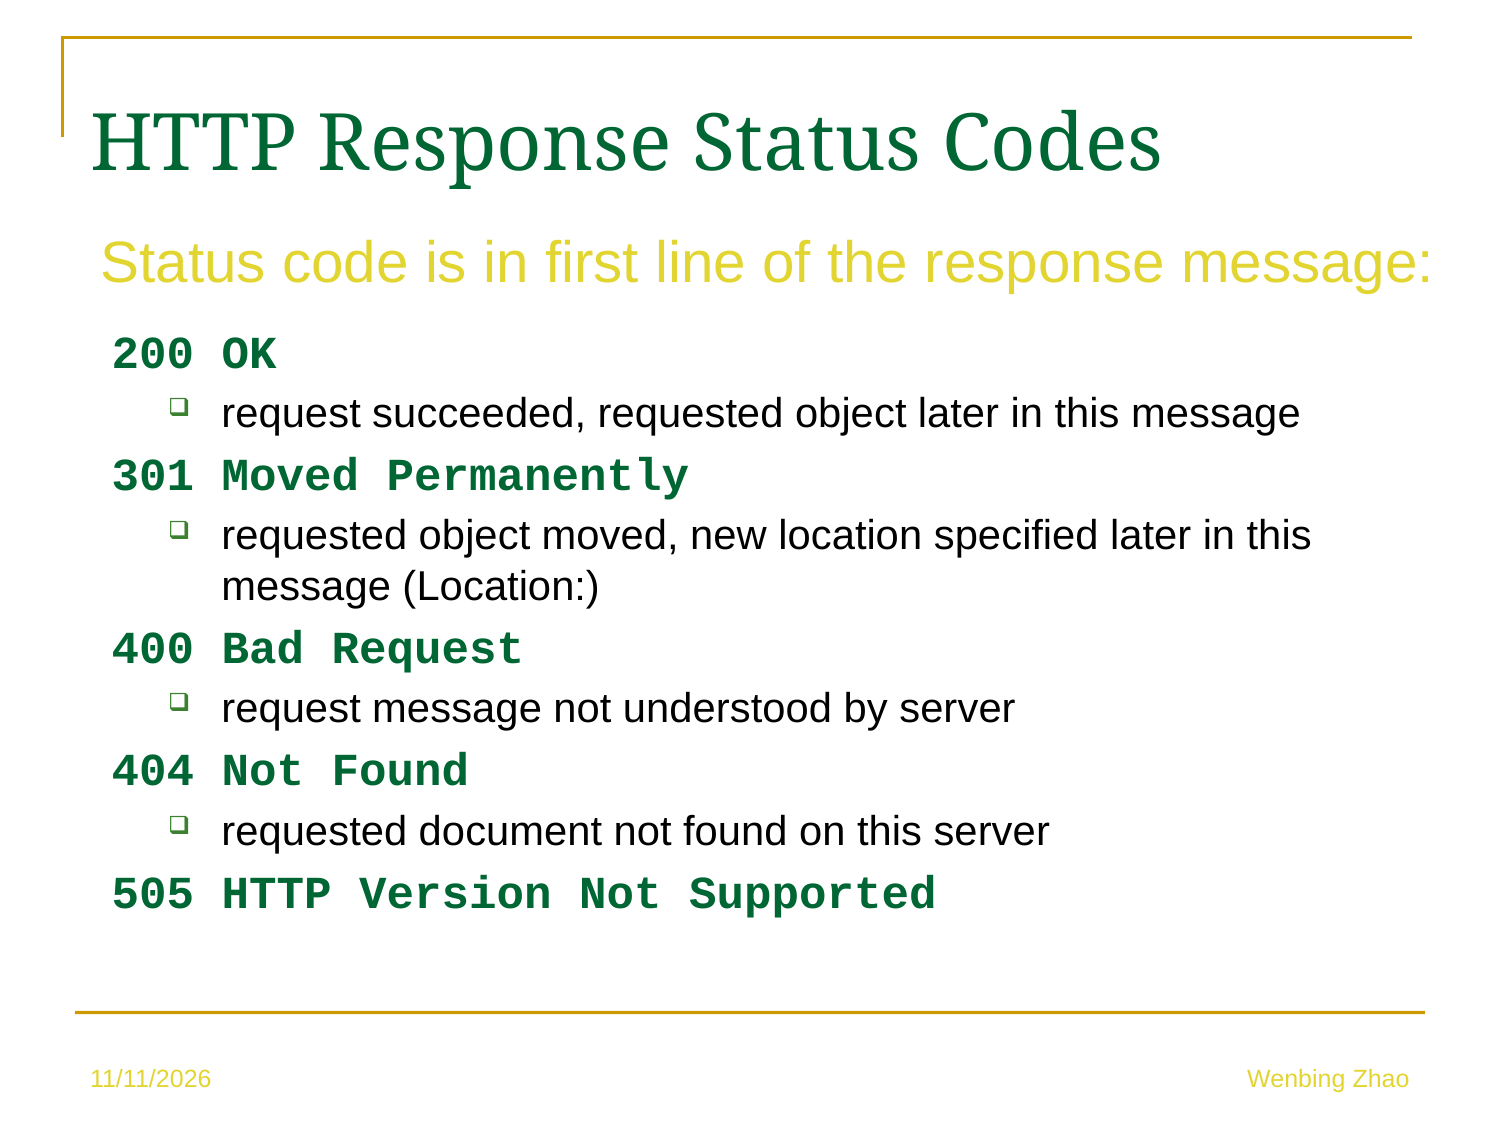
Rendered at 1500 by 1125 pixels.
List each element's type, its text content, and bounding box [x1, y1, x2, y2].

title HTTP Response Status Codes [75, 45, 1425, 233]
list 200 OK request succeeded, requested object later in this message 301 Moved Permanently requested object moved, new location specified later in this message (Location:) 400 Bad Request request message not understood by server 404 Not Found requested document not found on this server 505 HTTP Version Not Supported [96, 315, 1399, 1078]
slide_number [74, 1024, 426, 1101]
slide_number Wenbing Zhao [1074, 1024, 1426, 1101]
text_box Status code is in first line of the response message: [85, 217, 1458, 302]
